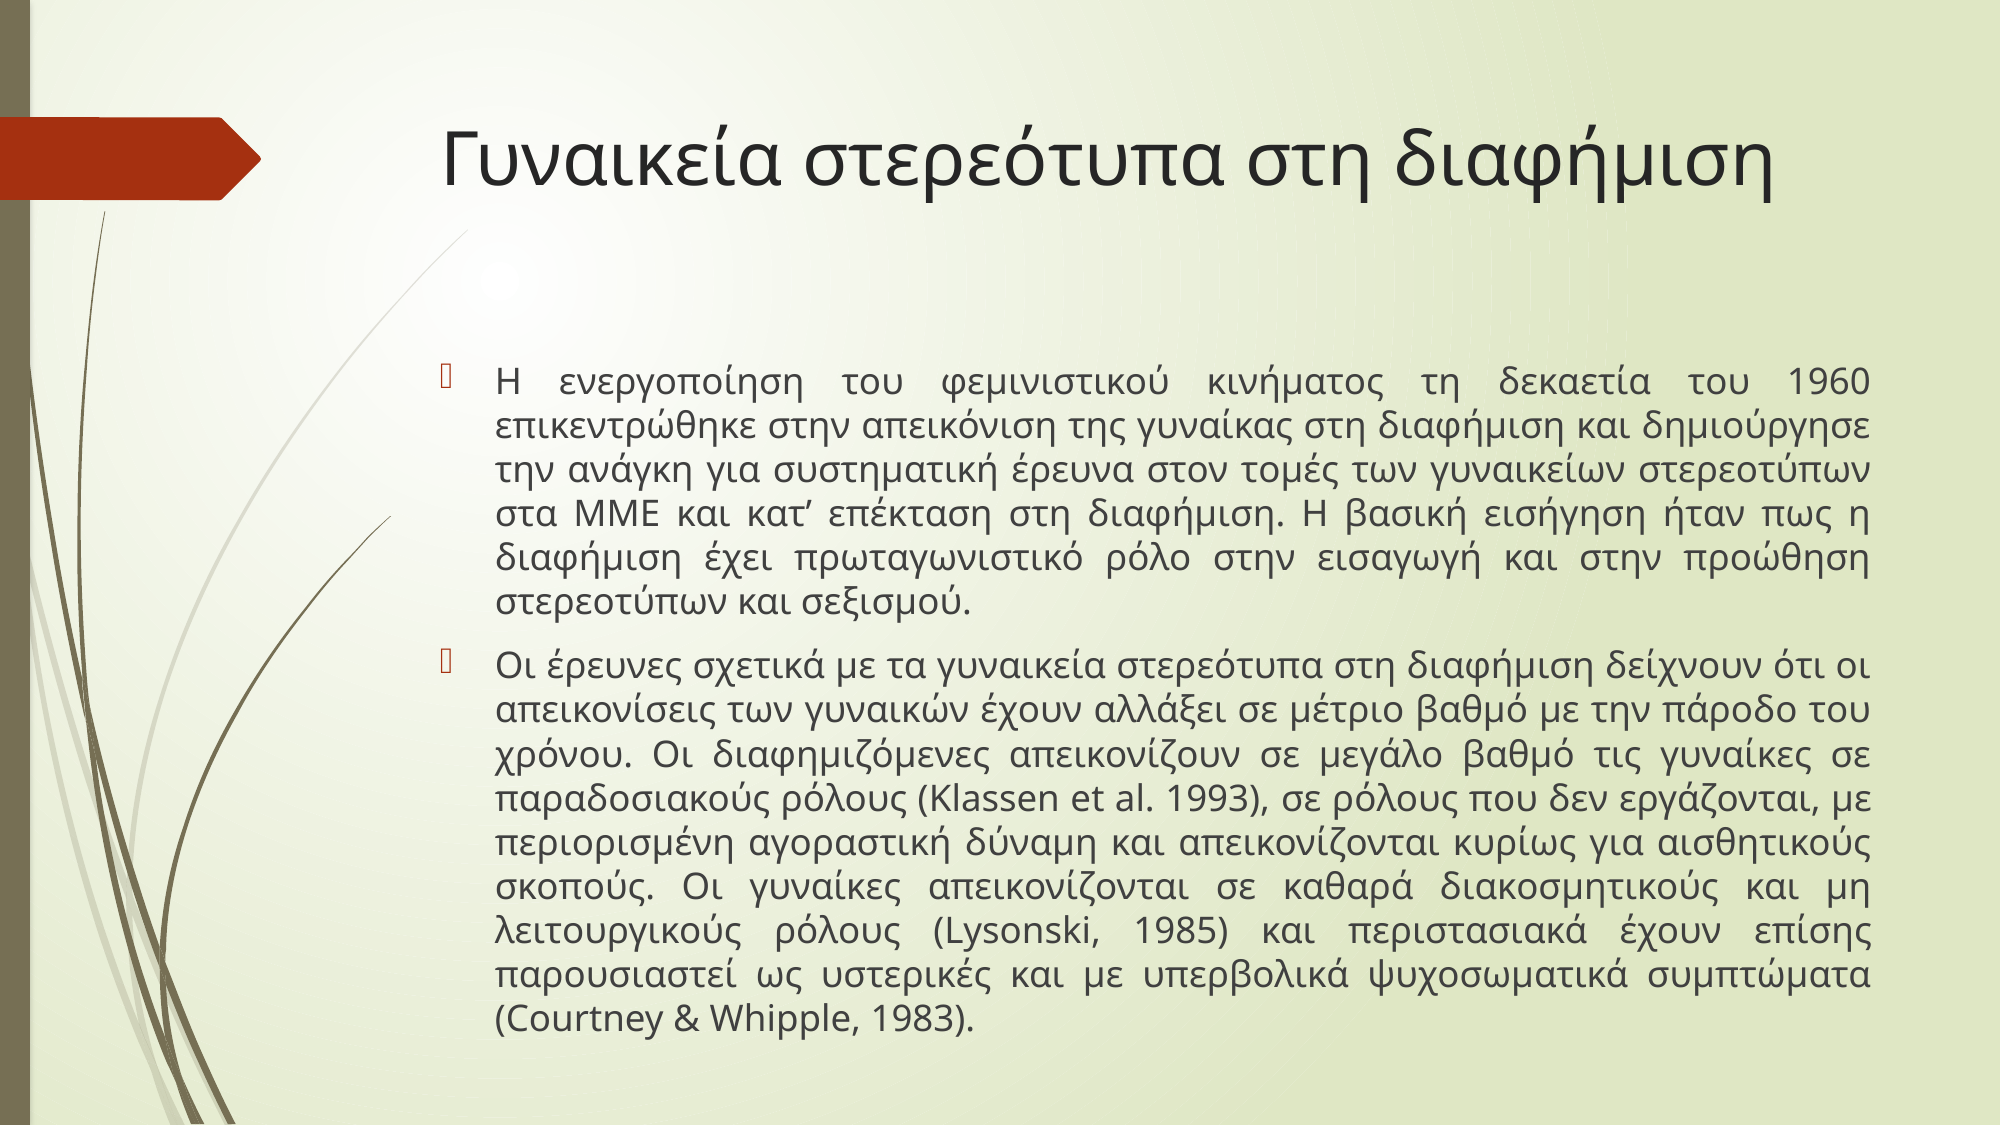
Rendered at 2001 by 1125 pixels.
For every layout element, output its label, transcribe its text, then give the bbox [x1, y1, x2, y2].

list Η ενεργοποίηση του φεμινιστικού κινήματος τη δεκαετία του 1960 επικεντρώθηκε στην απεικόνιση της γυναίκας στη διαφήμιση και δημιούργησε την ανάγκη για συστηματική έρευνα στον τομές των γυναικείων στερεοτύπων στα ΜΜΕ και κατ’ επέκταση στη διαφήμιση. Η βασική εισήγηση ήταν πως η διαφήμιση έχει πρωταγωνιστικό ρόλο στην εισαγωγή και στην προώθηση στερεοτύπων και σεξισμού. Οι έρευνες σχετικά με τα γυναικεία στερεότυπα στη διαφήμιση δείχνουν ότι οι απεικονίσεις των γυναικών έχουν αλλάξει σε μέτριο βαθμό με την πάροδο του χρόνου. Οι διαφημιζόμενες απεικονίζουν σε μεγάλο βαθμό τις γυναίκες σε παραδοσιακούς ρόλους (Klassen et al. 1993), σε ρόλους που δεν εργάζονται, με περιορισμένη αγοραστική δύναμη και απεικονίζονται κυρίως για αισθητικούς σκοπούς. Οι γυναίκες απεικονίζονται σε καθαρά διακοσμητικούς και μη λειτουργικούς ρόλους (Lysonski, 1985) και περιστασιακά έχουν επίσης παρουσιαστεί ως υστερικές και με υπερβολικά ψυχοσωματικά συμπτώματα (Courtney & Whipple, 1983). [424, 350, 1888, 1049]
title Γυναικεία στερεότυπα στη διαφήμιση [425, 102, 1888, 313]
